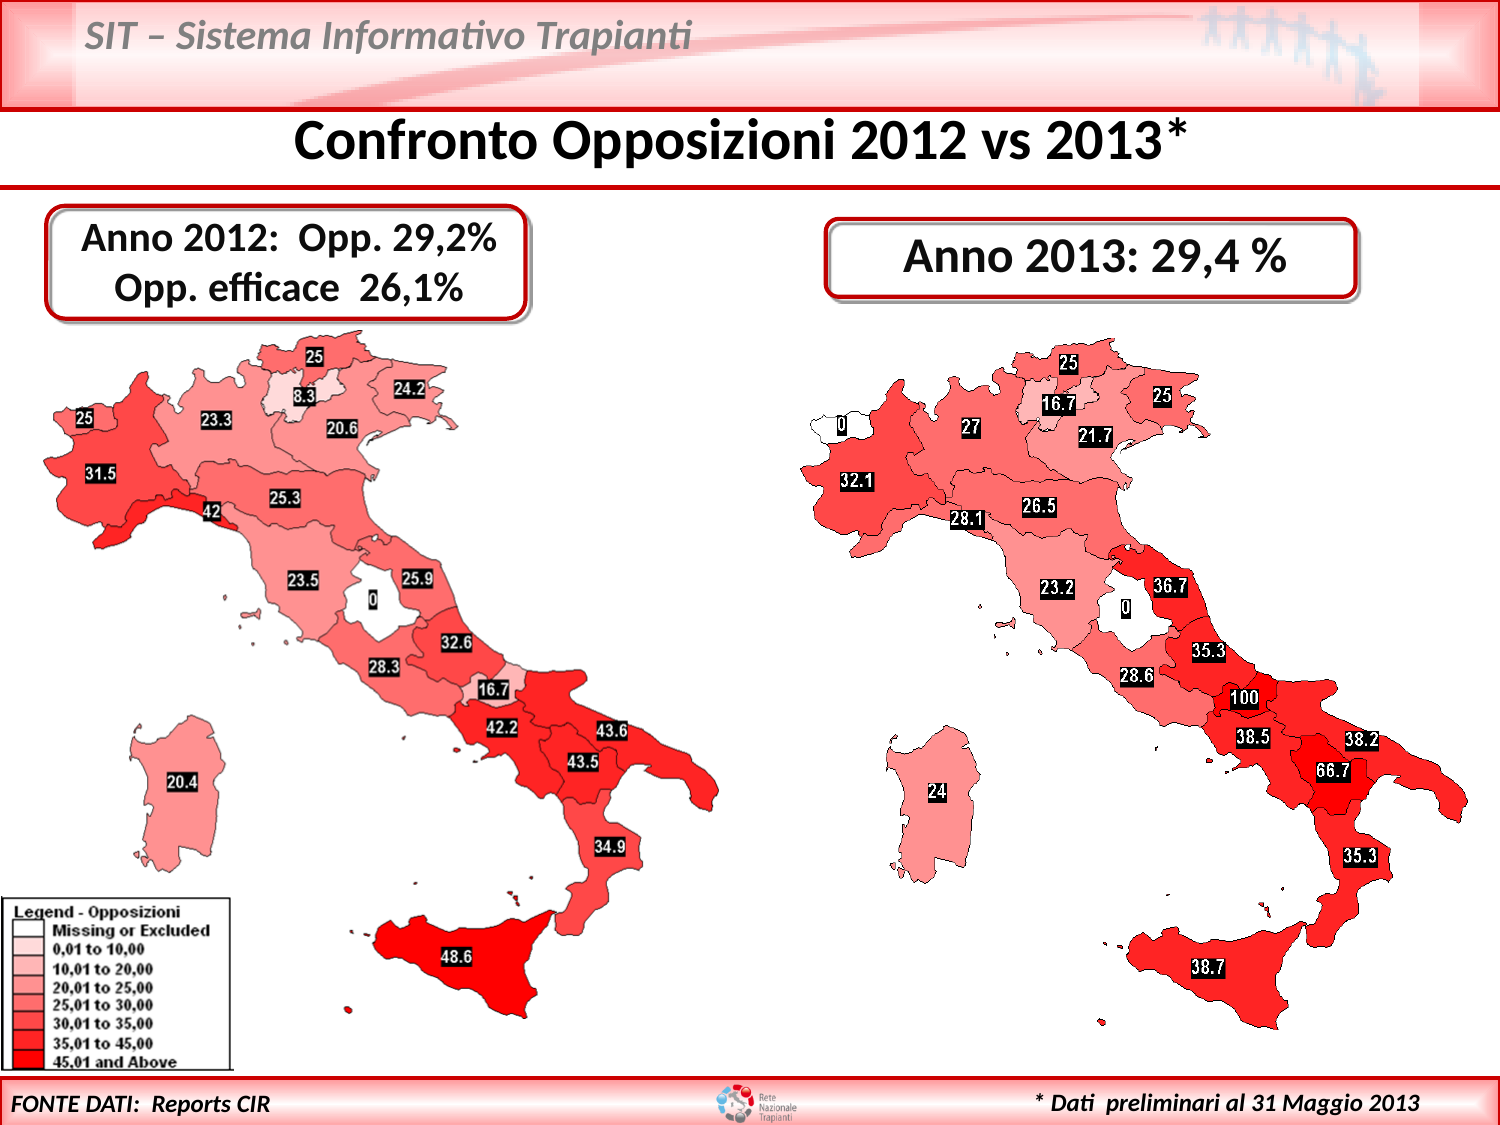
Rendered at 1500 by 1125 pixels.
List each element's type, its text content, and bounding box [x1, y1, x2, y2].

picture [703, 1078, 809, 1125]
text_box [41, 202, 538, 319]
text_box Confronto Opposizioni 2012 vs 2013* [0, 93, 1488, 179]
picture [785, 338, 1471, 1030]
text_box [820, 215, 1360, 297]
text_box FONTE DATI: Reports CIR [0, 1079, 286, 1125]
picture [1, 330, 721, 1071]
